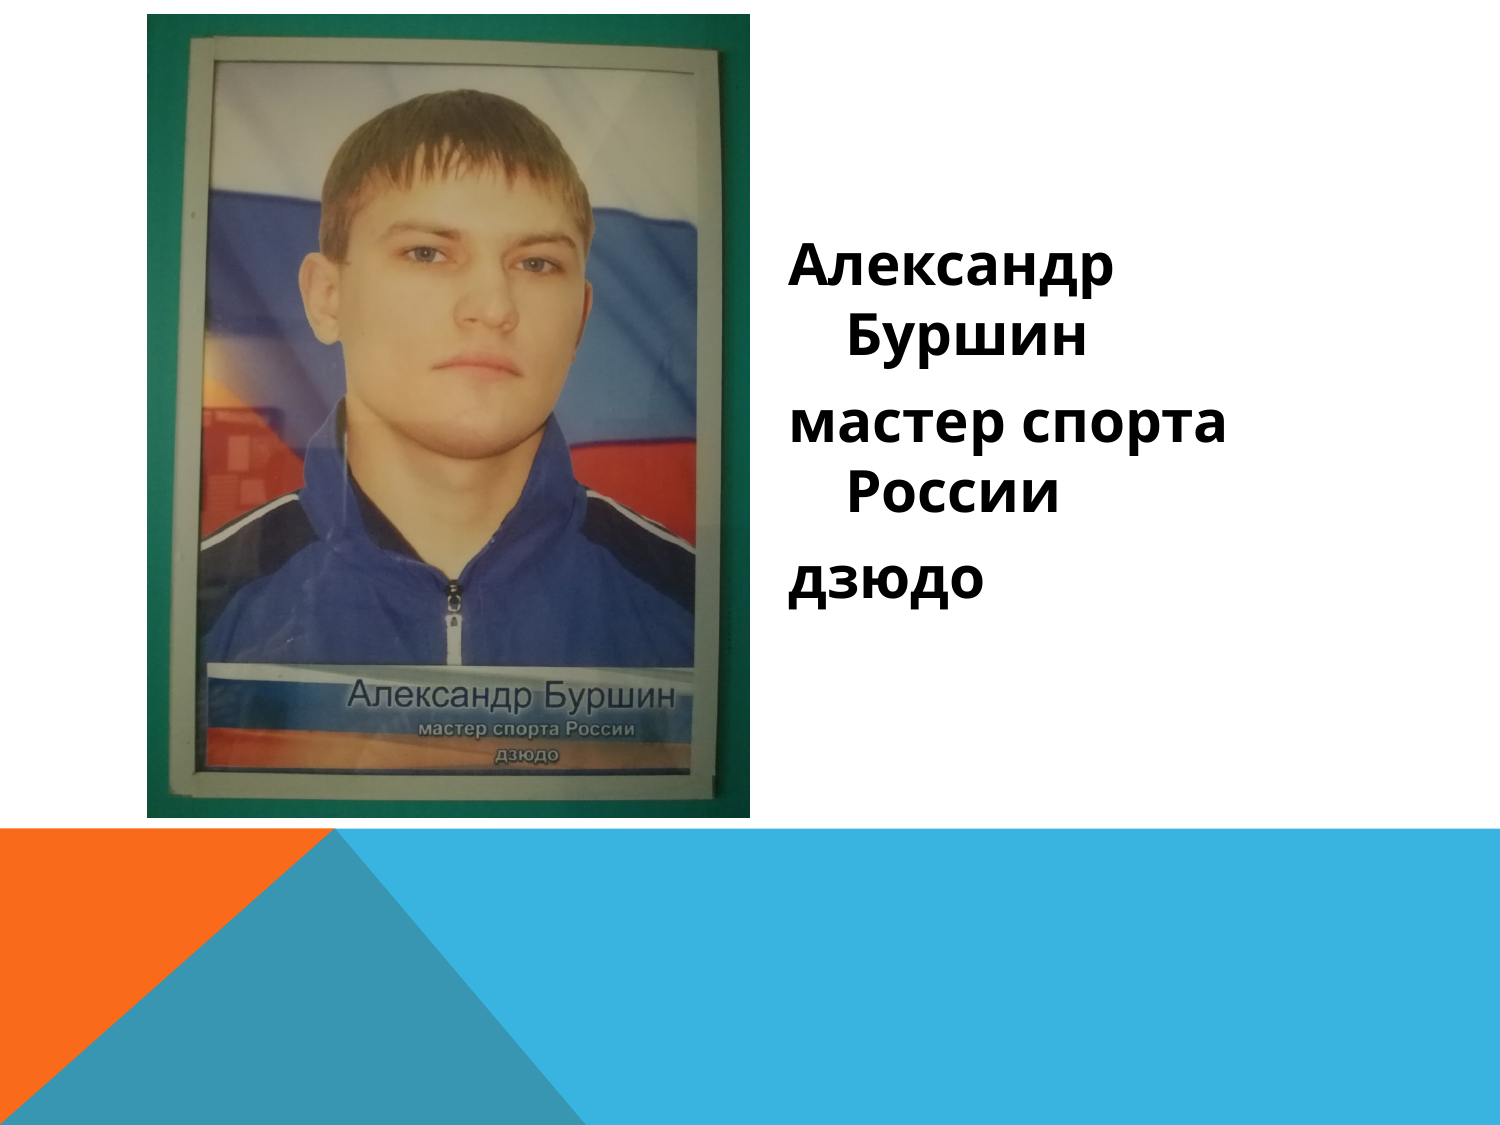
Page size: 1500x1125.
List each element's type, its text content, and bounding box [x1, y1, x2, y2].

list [147, 14, 751, 818]
list Александр Буршин мастер спорта России дзюдо [773, 219, 1391, 848]
